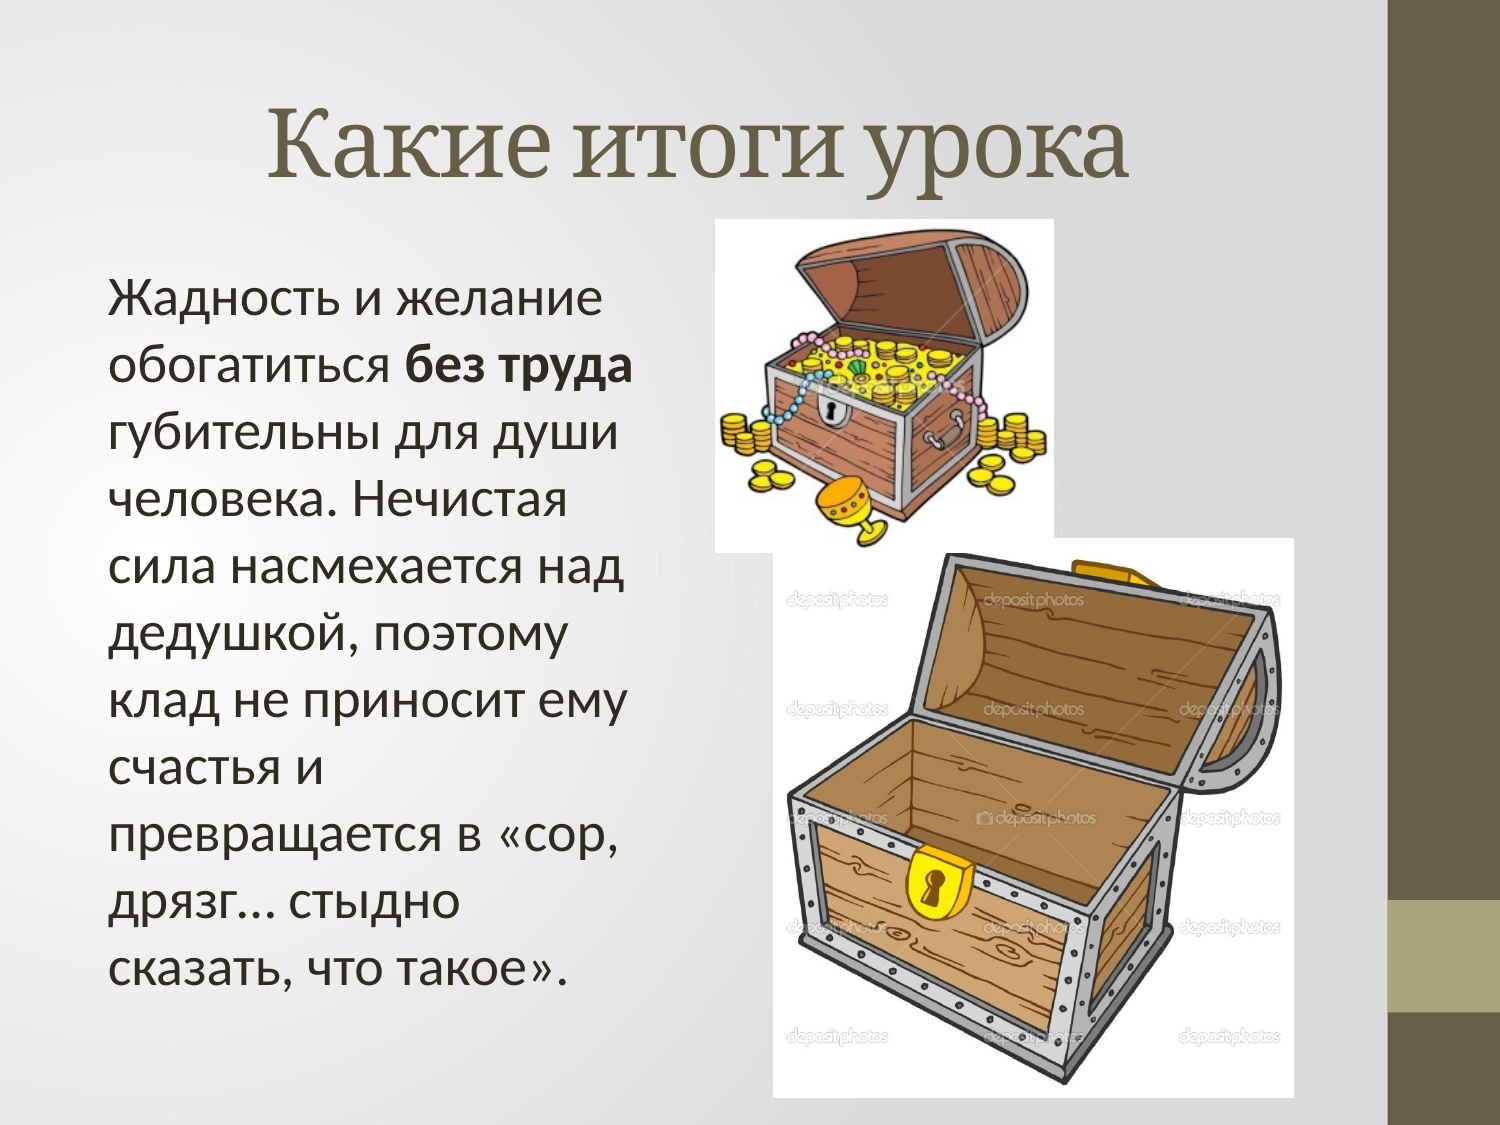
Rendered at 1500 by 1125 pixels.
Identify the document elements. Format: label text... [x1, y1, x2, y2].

title Какие итоги урока [75, 45, 1325, 233]
list Жадность и желание обогатиться без труда губительны для души человека. Нечистая сила насмехается над дедушкой, поэтому клад не приносит ему счастья и превращается в «сор, дрязг… стыдно сказать, что такое». [75, 251, 675, 1005]
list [773, 538, 1294, 1098]
picture [714, 219, 1055, 553]
